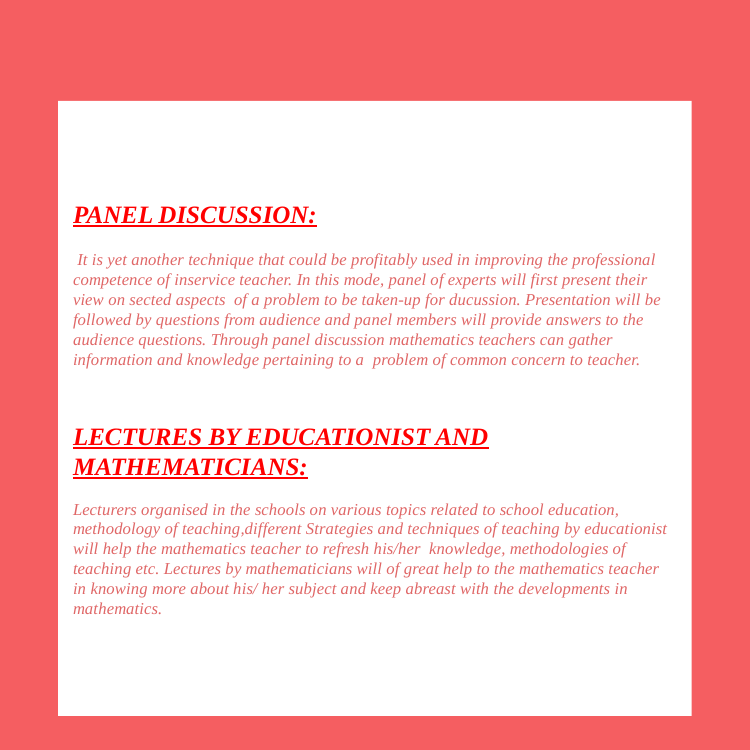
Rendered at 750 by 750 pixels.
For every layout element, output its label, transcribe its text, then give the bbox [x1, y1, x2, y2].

text_box PANEL DISCUSSION: It is yet another technique that could be profitably used in improving the professional competence of inservice teacher. In this mode, panel of experts will first present their view on sected aspects of a problem to be taken-up for ducussion. Presentation will be followed by questions from audience and panel members will provide answers to the audience questions. Through panel discussion mathematics teachers can gather information and knowledge pertaining to a problem of common concern to teacher. LECTURES BY EDUCATIONIST AND MATHEMATICIANS: Lecturers organised in the schools on various topics related to school education, methodology of teaching,different Strategies and techniques of teaching by educationist will help the mathematics teacher to refresh his/her knowledge, methodologies of teaching etc. Lectures by mathematicians will of great help to the mathematics teacher in knowing more about his/ her subject and keep abreast with the developments in mathematics. [58, 100, 692, 716]
